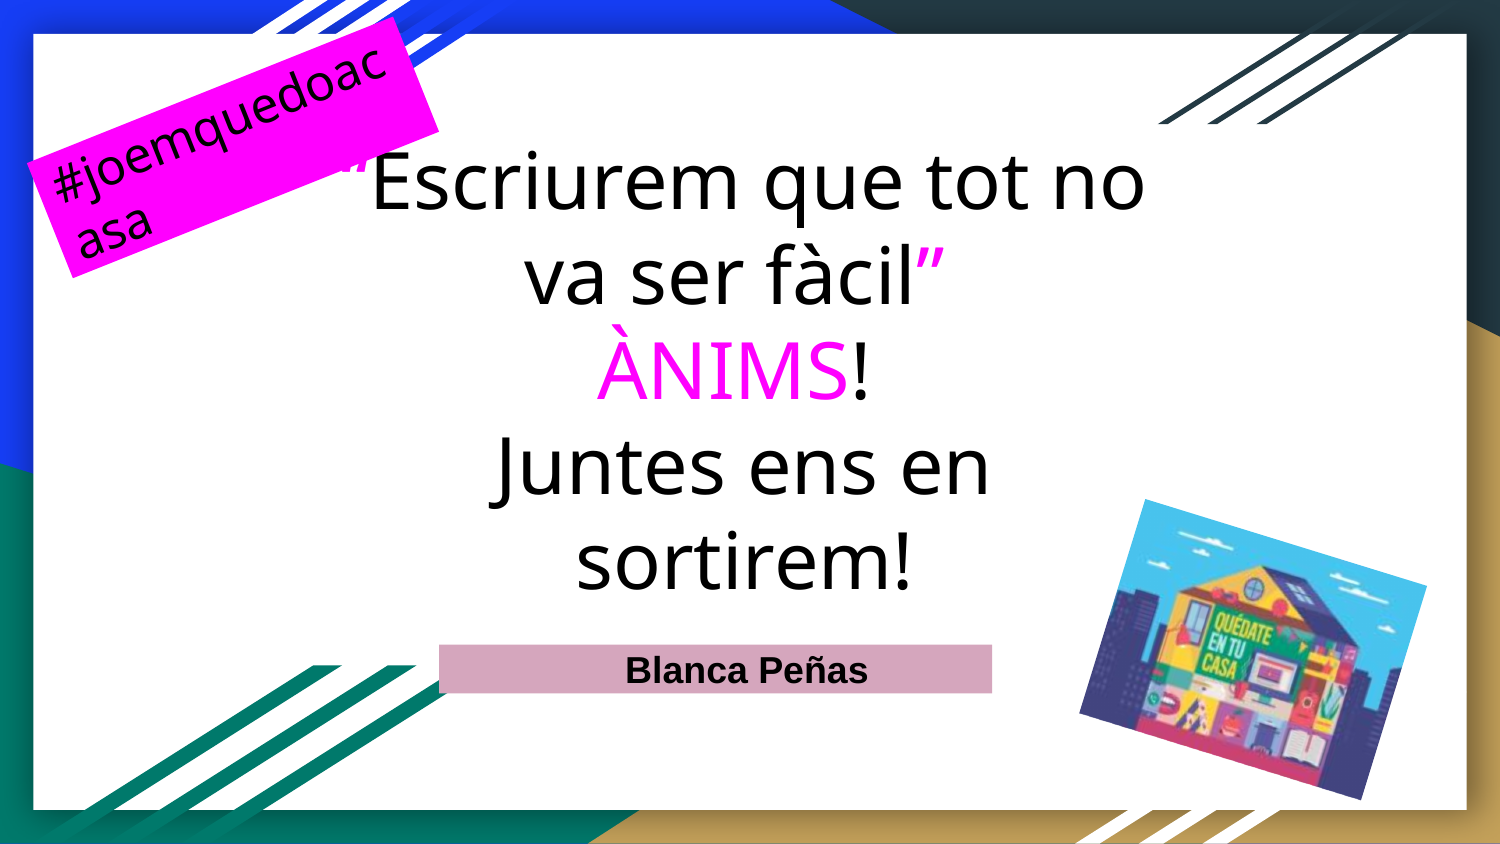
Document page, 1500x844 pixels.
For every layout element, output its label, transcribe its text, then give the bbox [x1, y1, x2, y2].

text_box Blanca Peñas [439, 644, 993, 694]
picture [1079, 499, 1428, 800]
title “Escriurem que tot no va ser fàcil” ÀNIMS! Juntes ens en sortirem! [304, 91, 1185, 645]
text_box #joemquedoacasa [26, 16, 440, 279]
